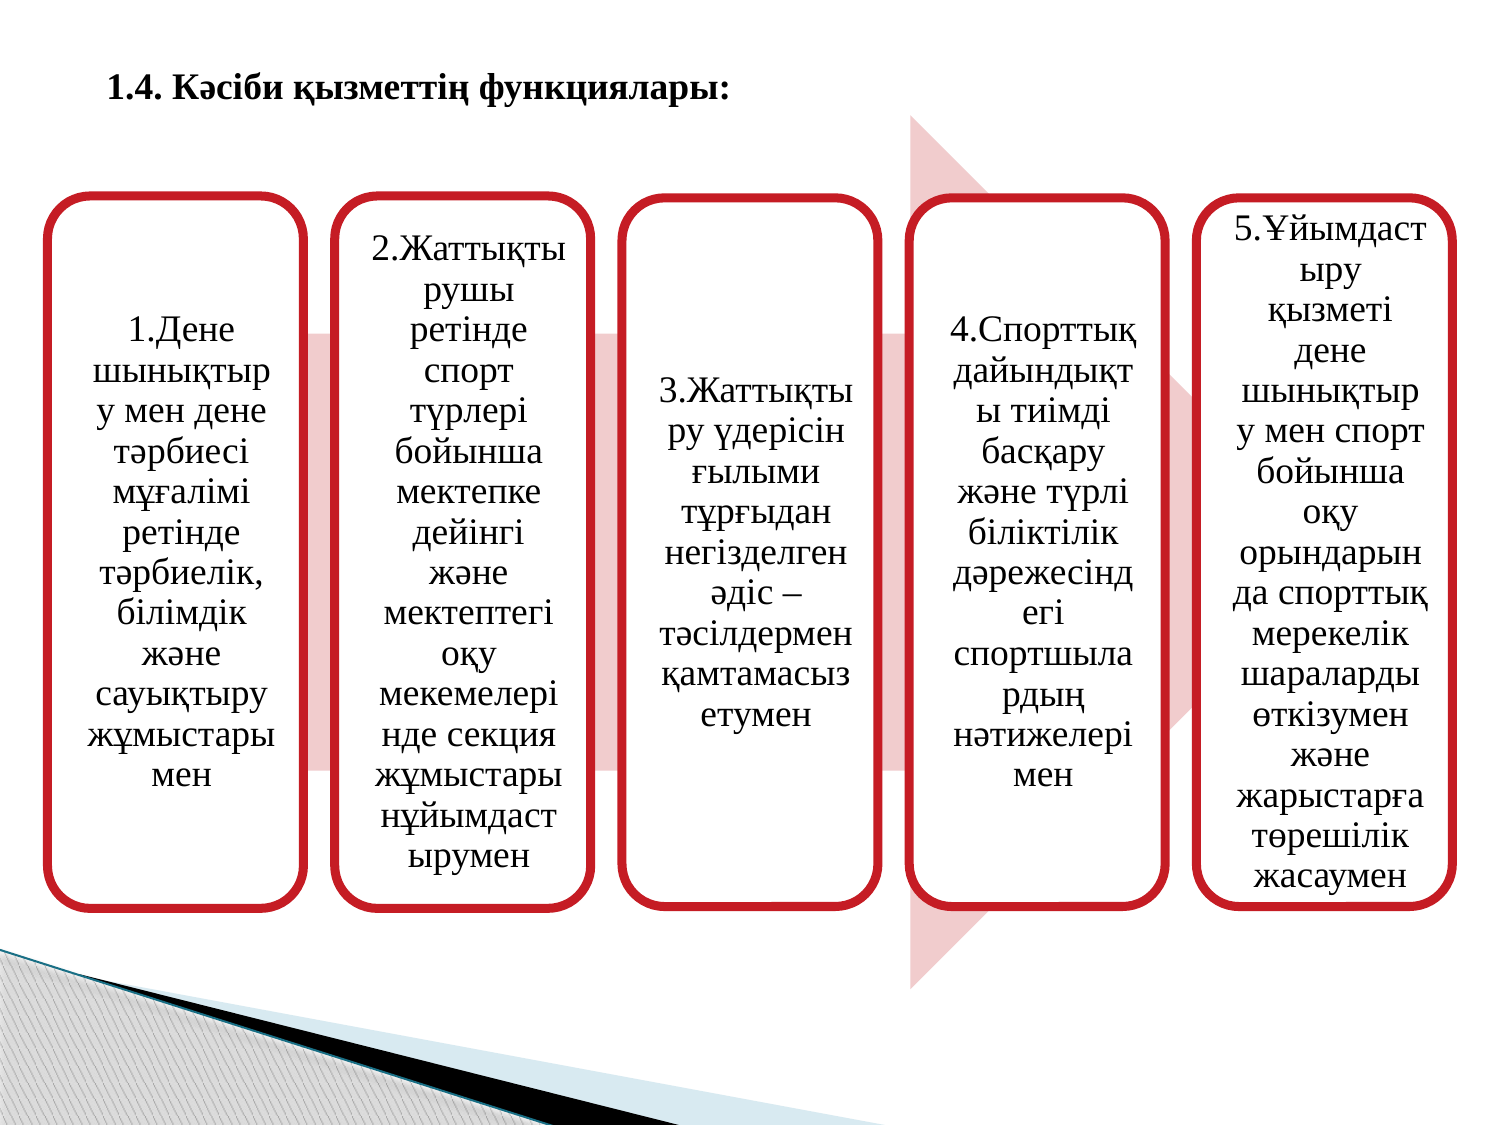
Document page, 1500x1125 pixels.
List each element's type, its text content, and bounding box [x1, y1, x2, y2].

text_box 1.4. Кәсіби қызметтің функциялары: [91, 54, 747, 114]
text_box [46, 114, 1454, 990]
